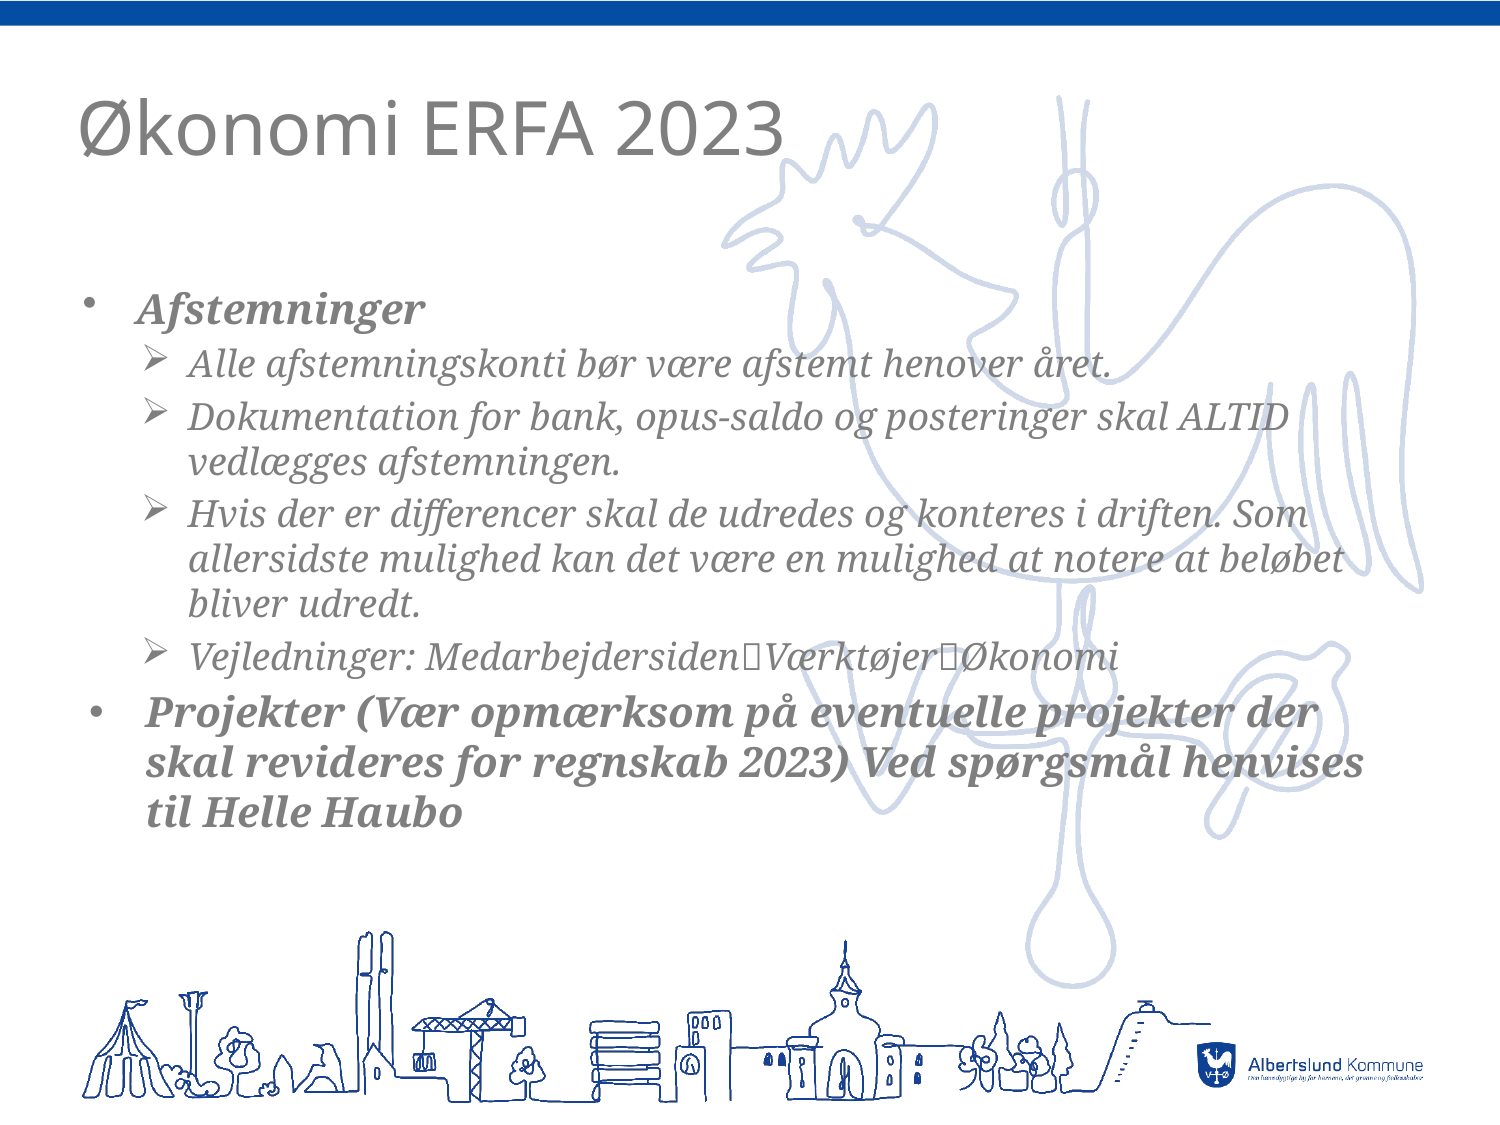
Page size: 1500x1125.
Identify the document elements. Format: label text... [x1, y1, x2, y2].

title Økonomi ERFA 2023 [76, 95, 1418, 279]
picture [82, 1028, 1500, 1103]
list Afstemninger Alle afstemningskonti bør være afstemt henover året. Dokumentation for bank, opus-saldo og posteringer skal ALTID vedlægges afstemningen. Hvis der er differencer skal de udredes og konteres i driften. Som allersidste mulighed kan det være en mulighed at notere at beløbet bliver udredt. Vejledninger: MedarbejdersidenVærktøjerØkonomi Projekter (Vær opmærksom på eventuelle projekter der skal revideres for regnskab 2023) Ved spørgsmål henvises til Helle Haubo [82, 282, 1418, 1028]
